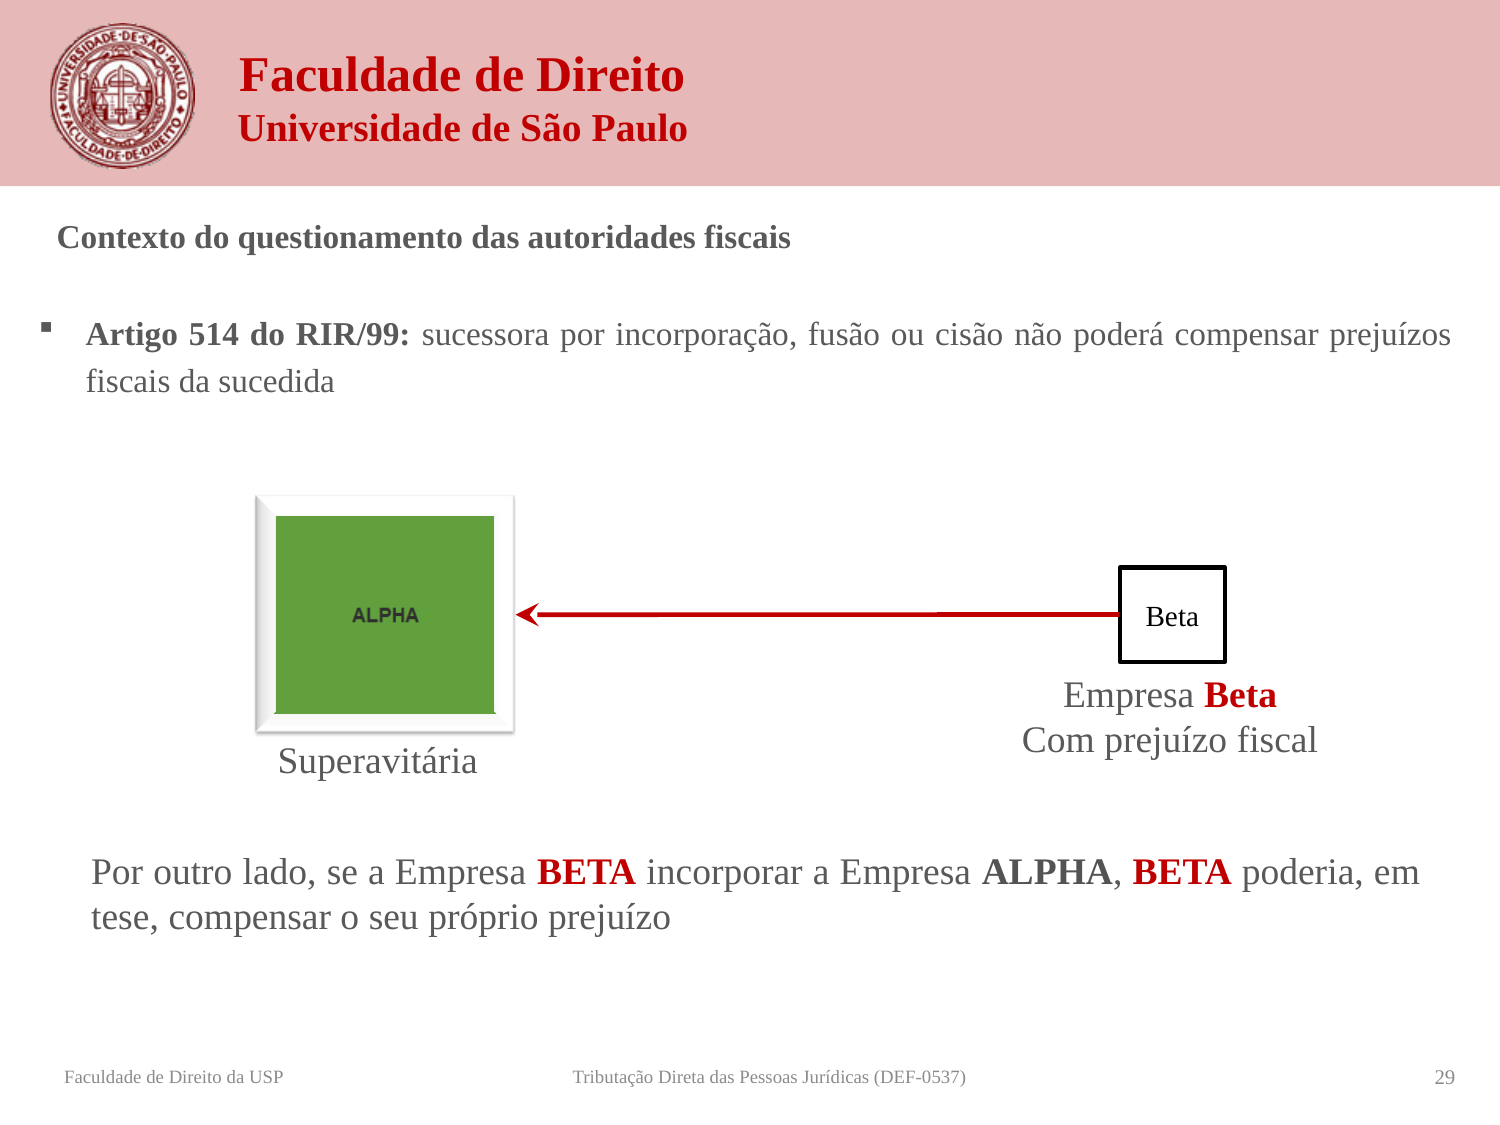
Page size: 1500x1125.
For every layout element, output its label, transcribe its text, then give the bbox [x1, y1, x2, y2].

text_box Empresa Beta Com prejuízo fiscal [904, 662, 1436, 765]
picture [253, 491, 516, 738]
text_box Contexto do questionamento das autoridades fiscais [41, 199, 1472, 263]
picture [49, 23, 195, 169]
text_box Artigo 514 do RIR/99: sucessora por incorporação, fusão ou cisão não poderá compensar prejuízos fiscais da sucedida [23, 296, 1469, 509]
text_box Beta [1118, 565, 1227, 662]
text_box Superavitária [218, 727, 538, 787]
text_box Por outro lado, se a Empresa BETA incorporar a Empresa ALPHA, BETA poderia, em tese, compensar o seu próprio prejuízo [76, 839, 1436, 945]
